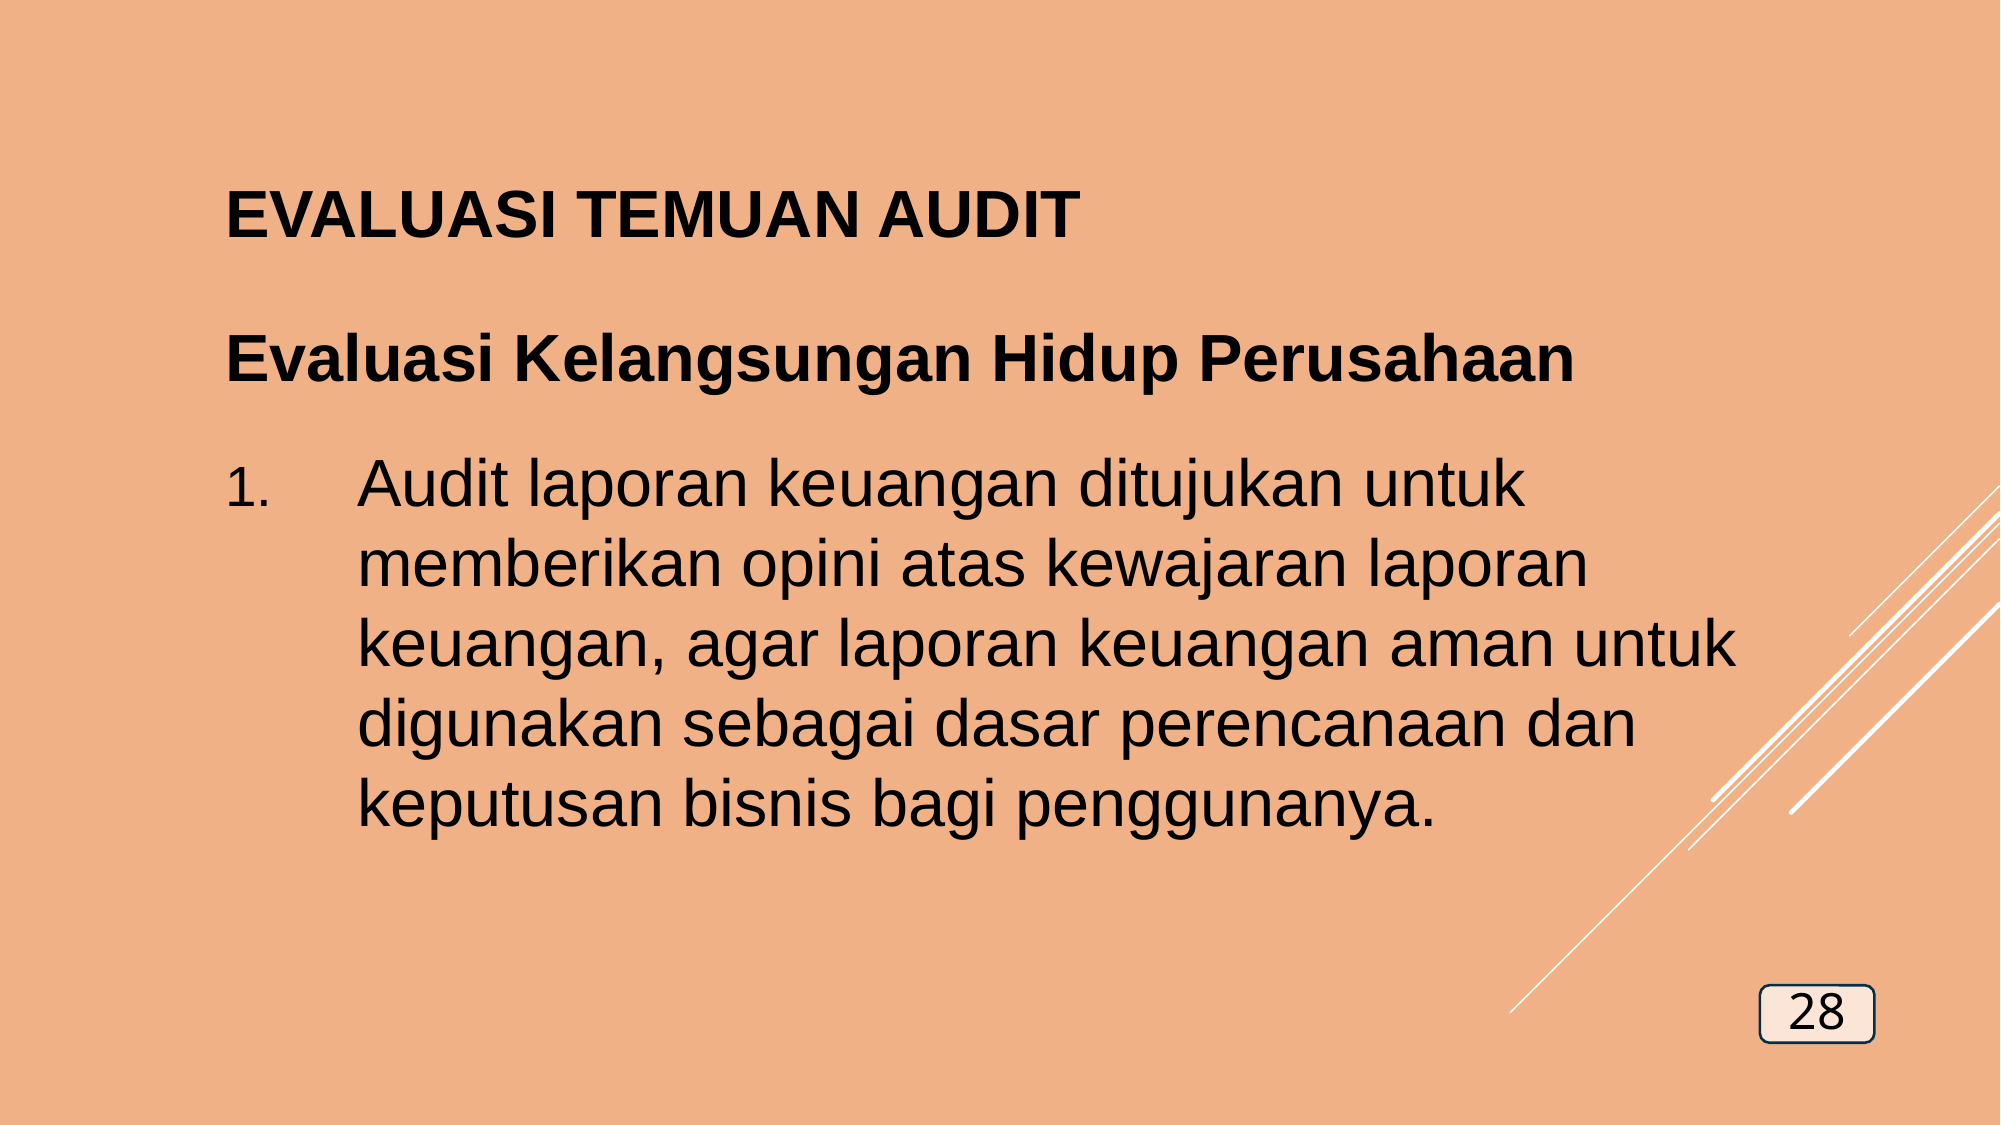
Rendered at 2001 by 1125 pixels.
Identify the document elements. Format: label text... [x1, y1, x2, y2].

title EVALUASI TEMUAN AUDIT [210, 163, 1120, 261]
list Evaluasi Kelangsungan Hidup Perusahaan Audit laporan keuangan ditujukan untuk memberikan opini atas kewajaran laporan keuangan, agar laporan keuangan aman untuk digunakan sebagai dasar perencanaan dan keputusan bisnis bagi penggunanya. [210, 307, 1920, 912]
